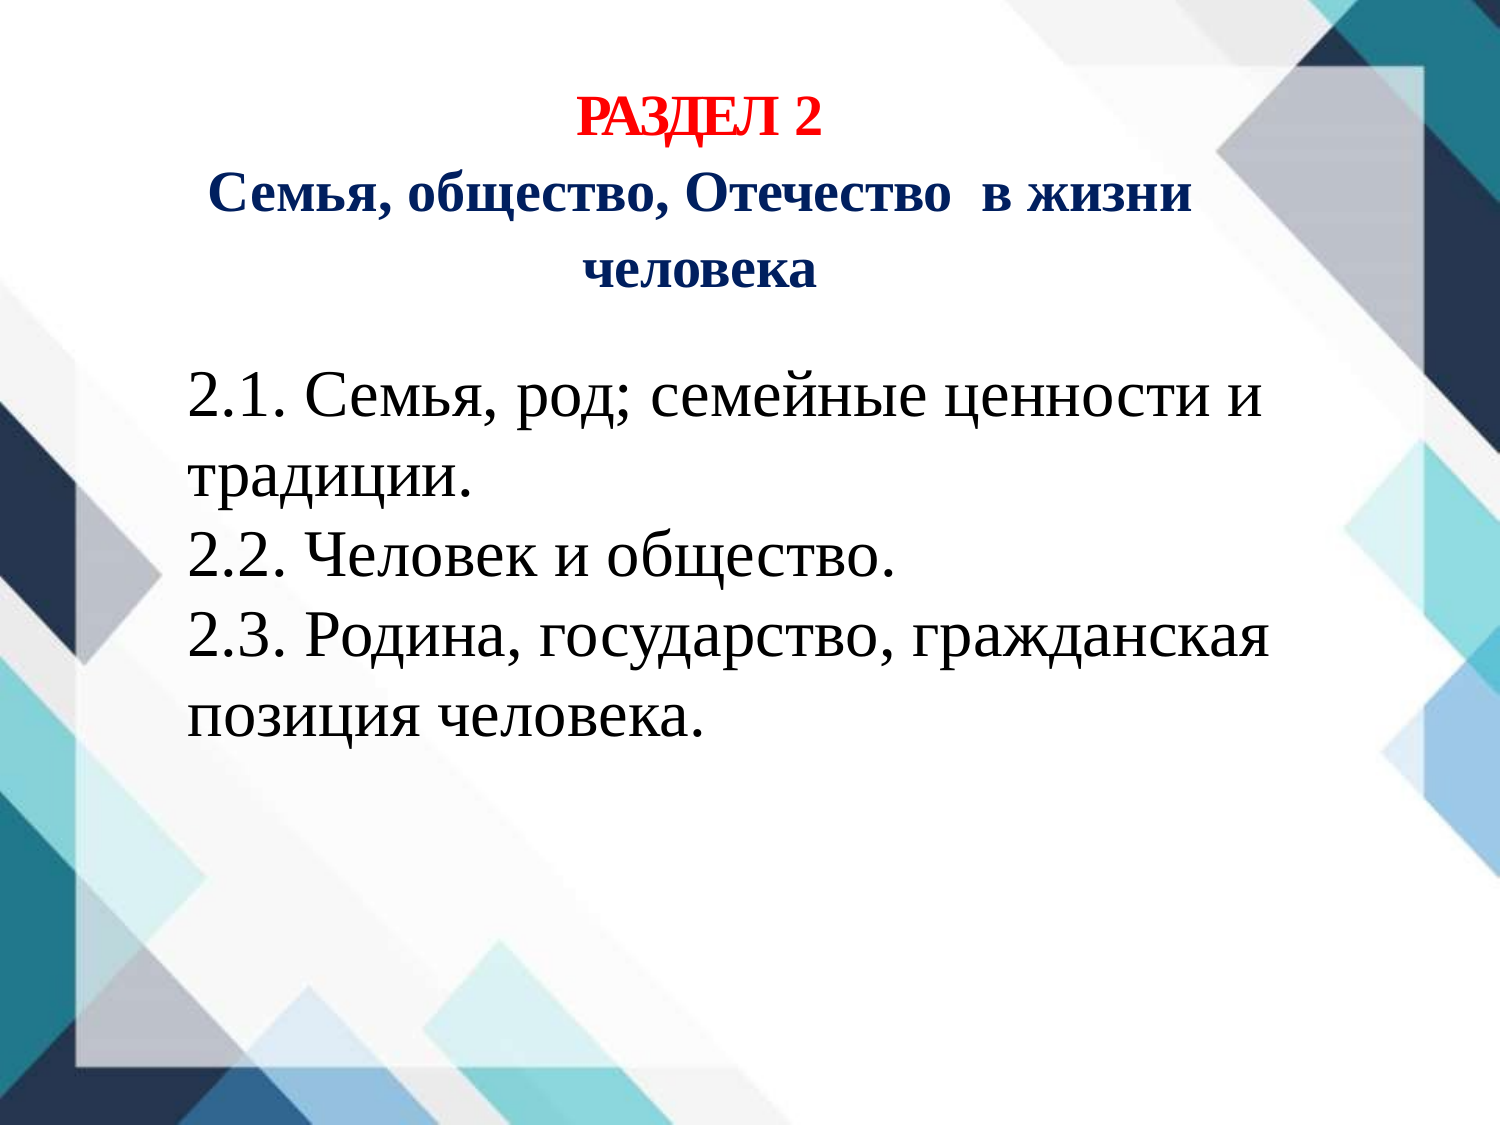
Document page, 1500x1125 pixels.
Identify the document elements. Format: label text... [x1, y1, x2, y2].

list 2.1. Семья, род; семейные ценности и традиции. 2.2. Человек и общество. 2.3. Родина, государство, гражданская позиция человека. [187, 350, 1464, 742]
title РАЗДЕЛ 2 Семья, общество, Отечество в жизни человека [99, 71, 1300, 305]
picture [0, 0, 1500, 1125]
